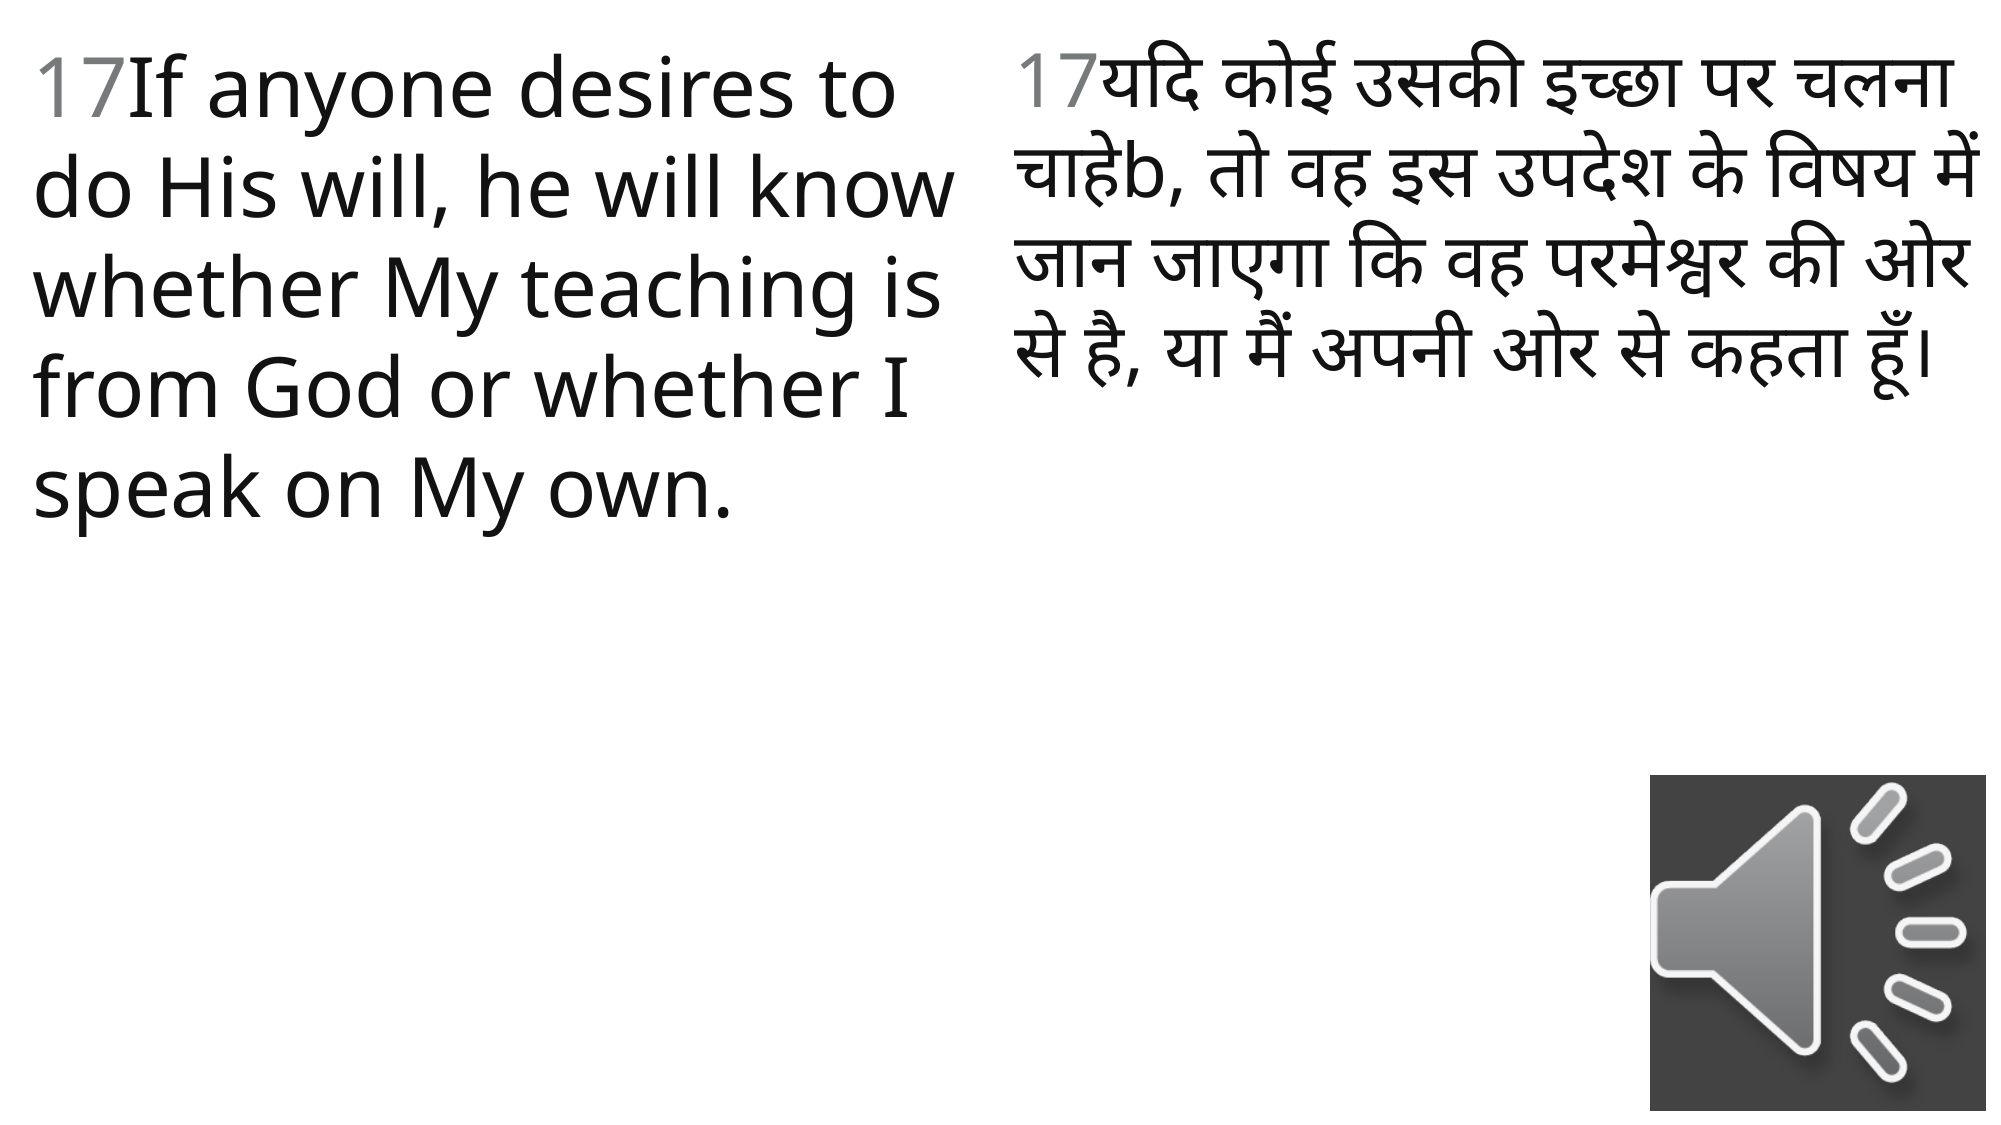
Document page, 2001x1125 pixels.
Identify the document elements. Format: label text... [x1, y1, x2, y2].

picture [1648, 773, 1987, 1112]
text_box 17If anyone desires to do His will, he will know whether My teaching is from God or whether I speak on My own. [18, 27, 973, 1104]
text_box 17यदि कोई उसकी इच्छा पर चलना चाहेb, तो वह इस उपदेश के विषय में जान जाएगा कि वह परमेश्वर की ओर से है, या मैं अपनी ओर से कहता हूँ। [999, 24, 2000, 1101]
